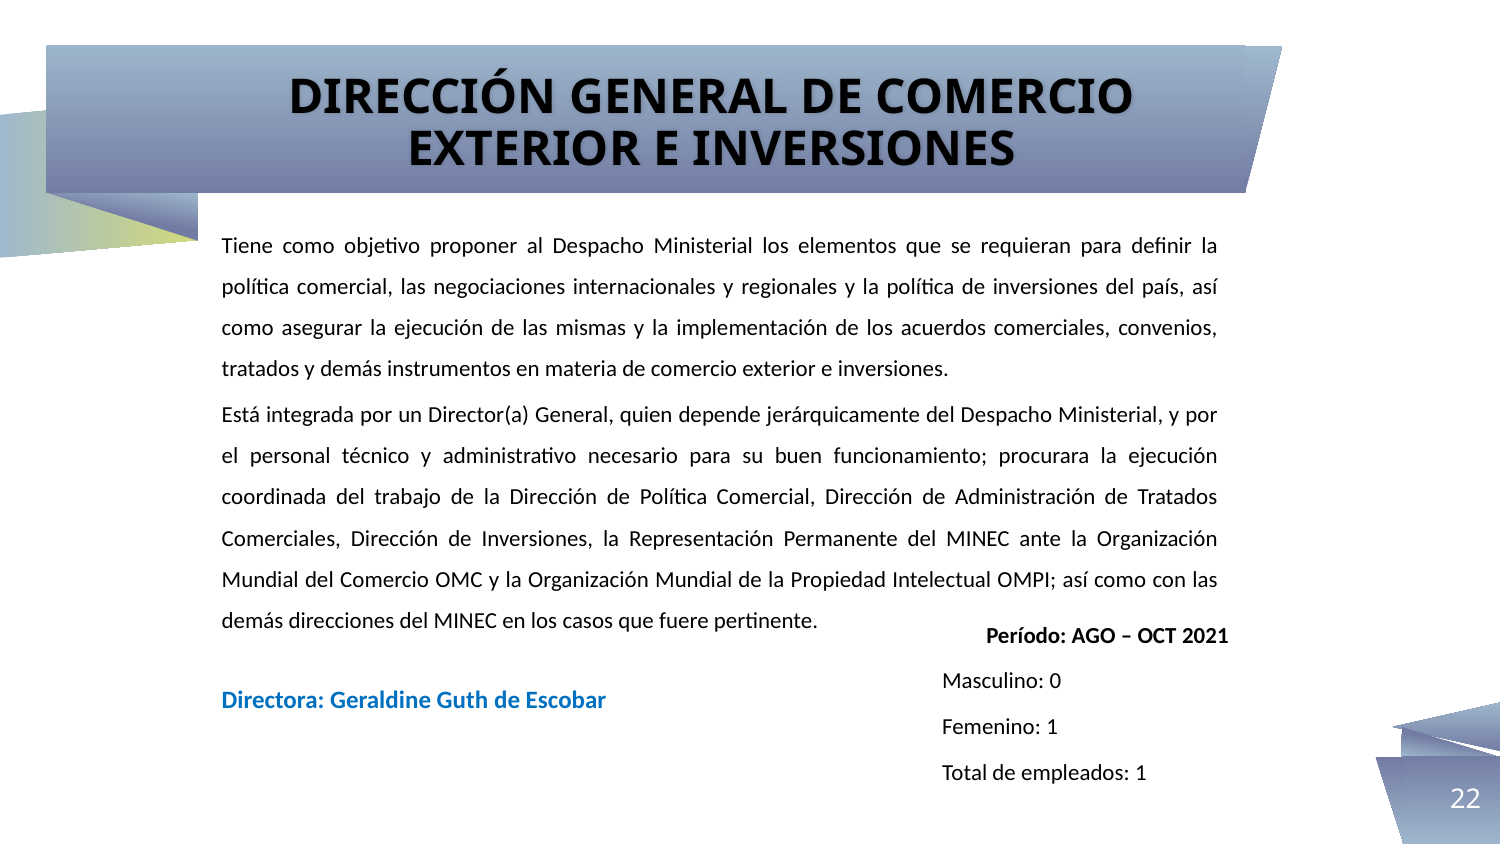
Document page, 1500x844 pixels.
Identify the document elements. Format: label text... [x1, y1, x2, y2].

text_box DIRECCIÓN GENERAL DE COMERCIO EXTERIOR E INVERSIONES [197, 50, 1227, 198]
text_box Tiene como objetivo proponer al Despacho Ministerial los elementos que se requieran para definir la política comercial, las negociaciones internacionales y regionales y la política de inversiones del país, así como asegurar la ejecución de las mismas y la implementación de los acuerdos comerciales, convenios, tratados y demás instrumentos en materia de comercio exterior e inversiones. Está integrada por un Director(a) General, quien depende jerárquicamente del Despacho Ministerial, y por el personal técnico y administrativo necesario para su buen funcionamiento; procurara la ejecución coordinada del trabajo de la Dirección de Política Comercial, Dirección de Administración de Tratados Comerciales, Dirección de Inversiones, la Representación Permanente del MINEC ante la Organización Mundial del Comercio OMC y la Organización Mundial de la Propiedad Intelectual OMPI; así como con las demás direcciones del MINEC en los casos que fuere pertinente. Directora: Geraldine Guth de Escobar [206, 209, 1235, 777]
text_box Período: AGO – OCT 2021 Masculino: 0 Femenino: 1 Total de empleados: 1 [927, 598, 1294, 800]
slide_number 22 [1401, 756, 1482, 844]
